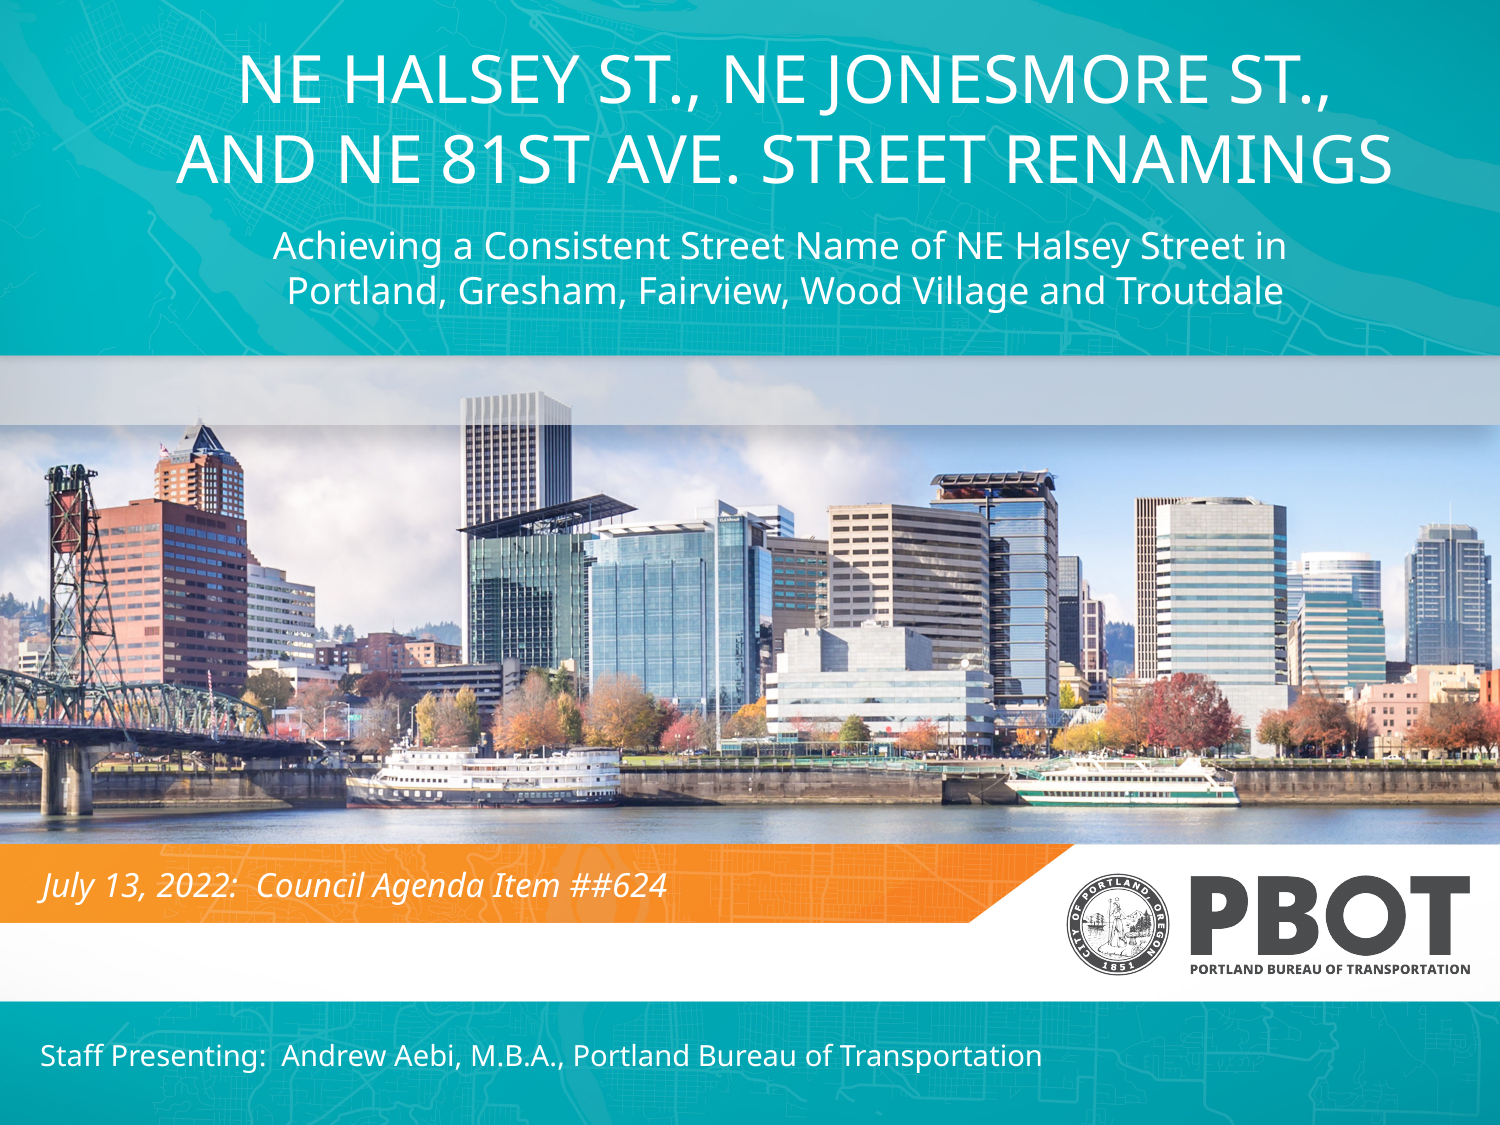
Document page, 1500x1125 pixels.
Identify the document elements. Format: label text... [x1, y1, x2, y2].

text_box July 13, 2022: Council Agenda Item ##624 [27, 856, 1492, 912]
text_box Staff Presenting: Andrew Aebi, M.B.A., Portland Bureau of Transportation [25, 1029, 1467, 1080]
picture [0, 0, 1500, 1125]
text_box NE HALSEY ST., NE JONESMORE ST., AND NE 81ST AVE. STREET RENAMINGS Achieving a Consistent Street Name of NE Halsey Street in Portland, Gresham, Fairview, Wood Village and Troutdale [53, 53, 1500, 296]
